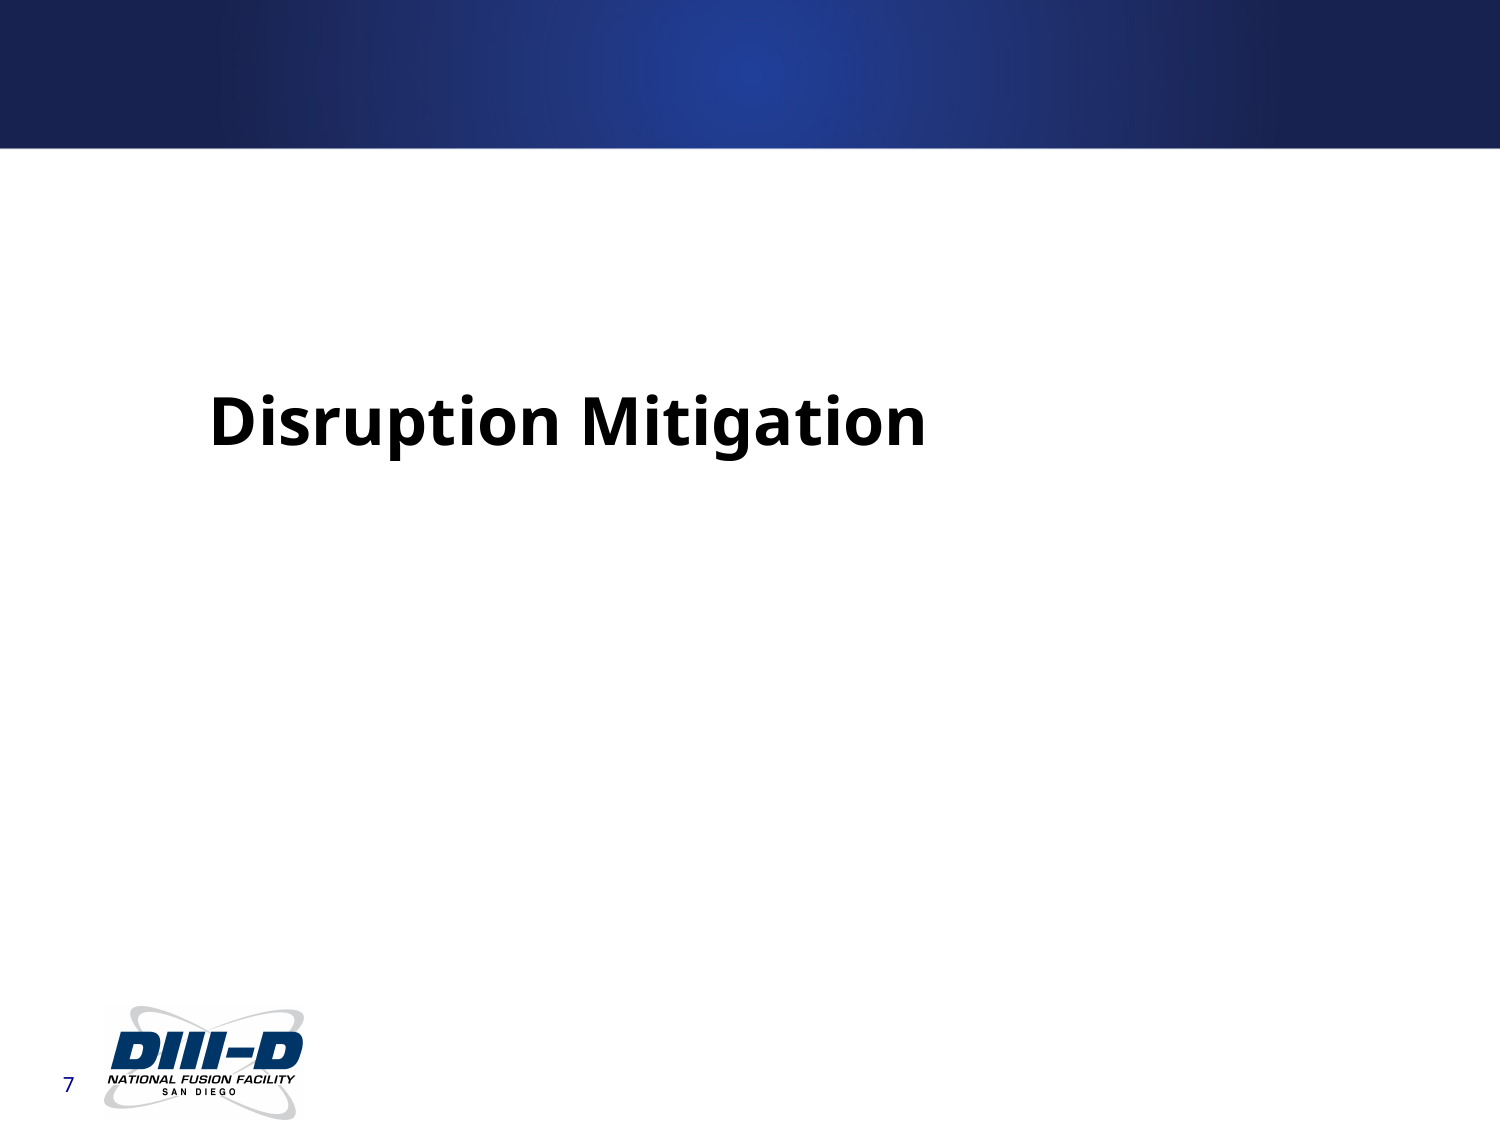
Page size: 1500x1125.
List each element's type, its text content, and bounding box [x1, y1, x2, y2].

list Disruption Mitigation [193, 371, 1425, 997]
picture [0, 0, 1500, 1125]
